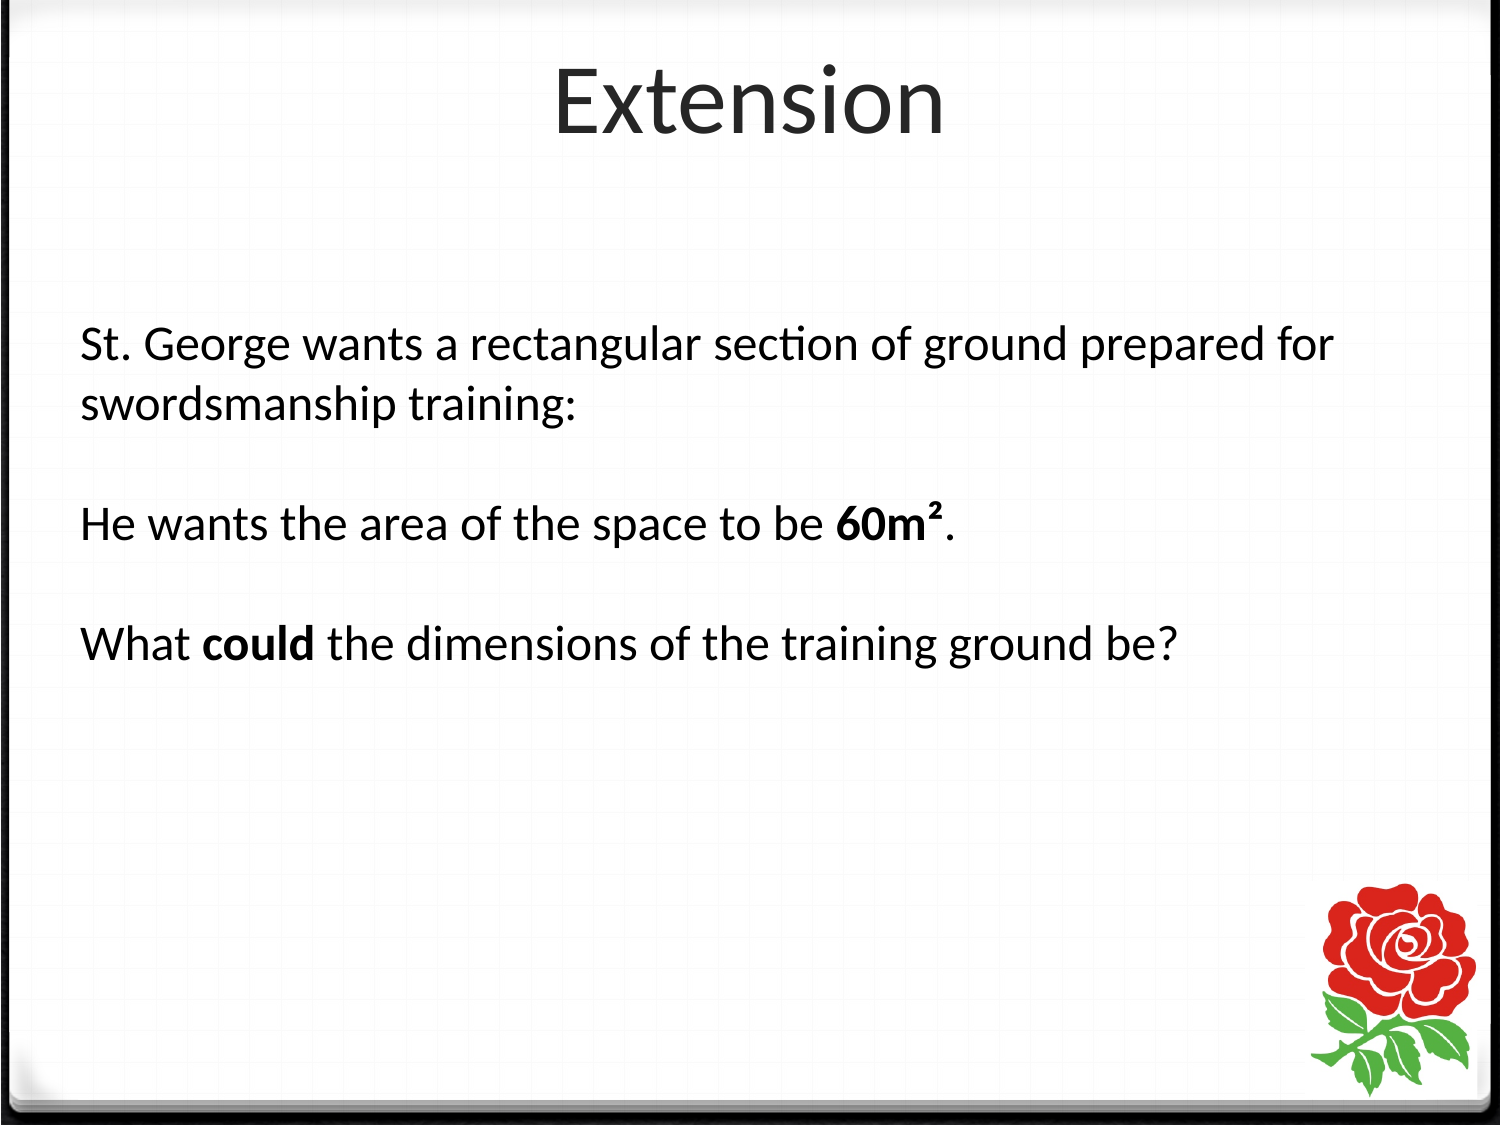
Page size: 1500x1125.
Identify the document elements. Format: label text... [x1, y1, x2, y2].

picture [1, 0, 1500, 1125]
title Extension [75, 11, 1425, 176]
list St. George wants a rectangular section of ground prepared for swordsmanship training: He wants the area of the space to be 60m². What could the dimensions of the training ground be? [64, 302, 1425, 787]
